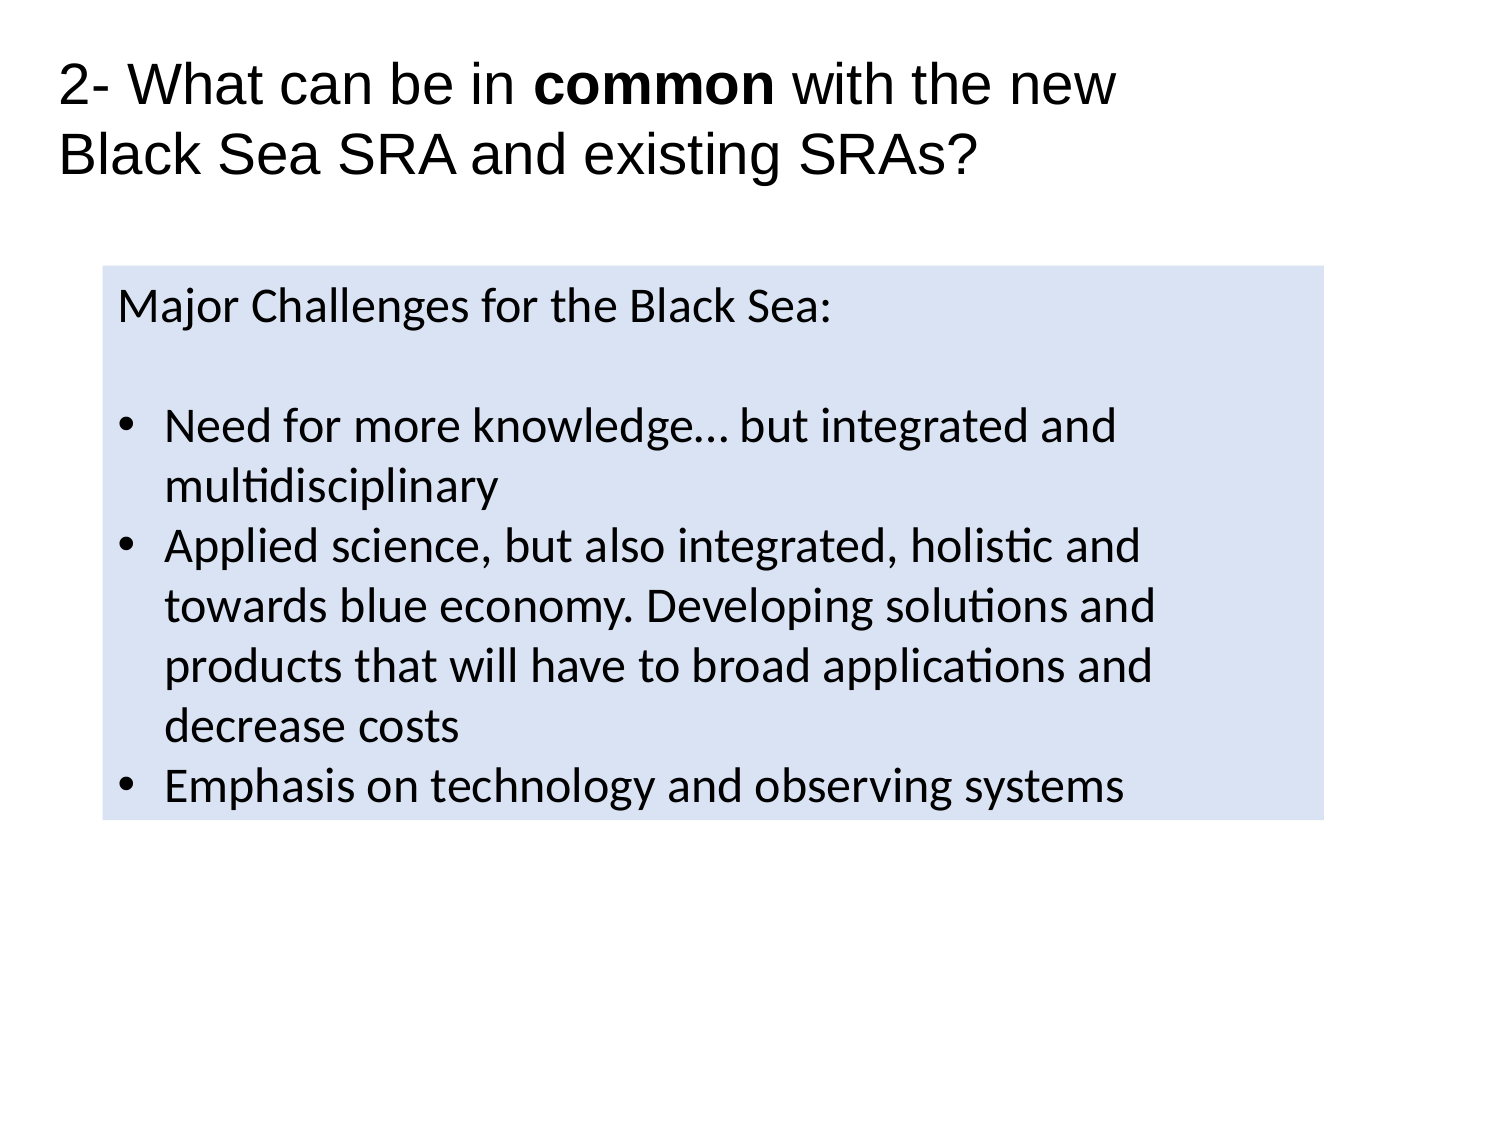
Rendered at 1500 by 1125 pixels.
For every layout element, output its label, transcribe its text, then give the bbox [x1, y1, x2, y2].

text_box Major Challenges for the Black Sea: Need for more knowledge… but integrated and multidisciplinary Applied science, but also integrated, holistic and towards blue economy. Developing solutions and products that will have to broad applications and decrease costs Emphasis on technology and observing systems [102, 265, 1324, 821]
text_box 2- What can be in common with the new Black Sea SRA and existing SRAs? [44, 38, 1148, 194]
